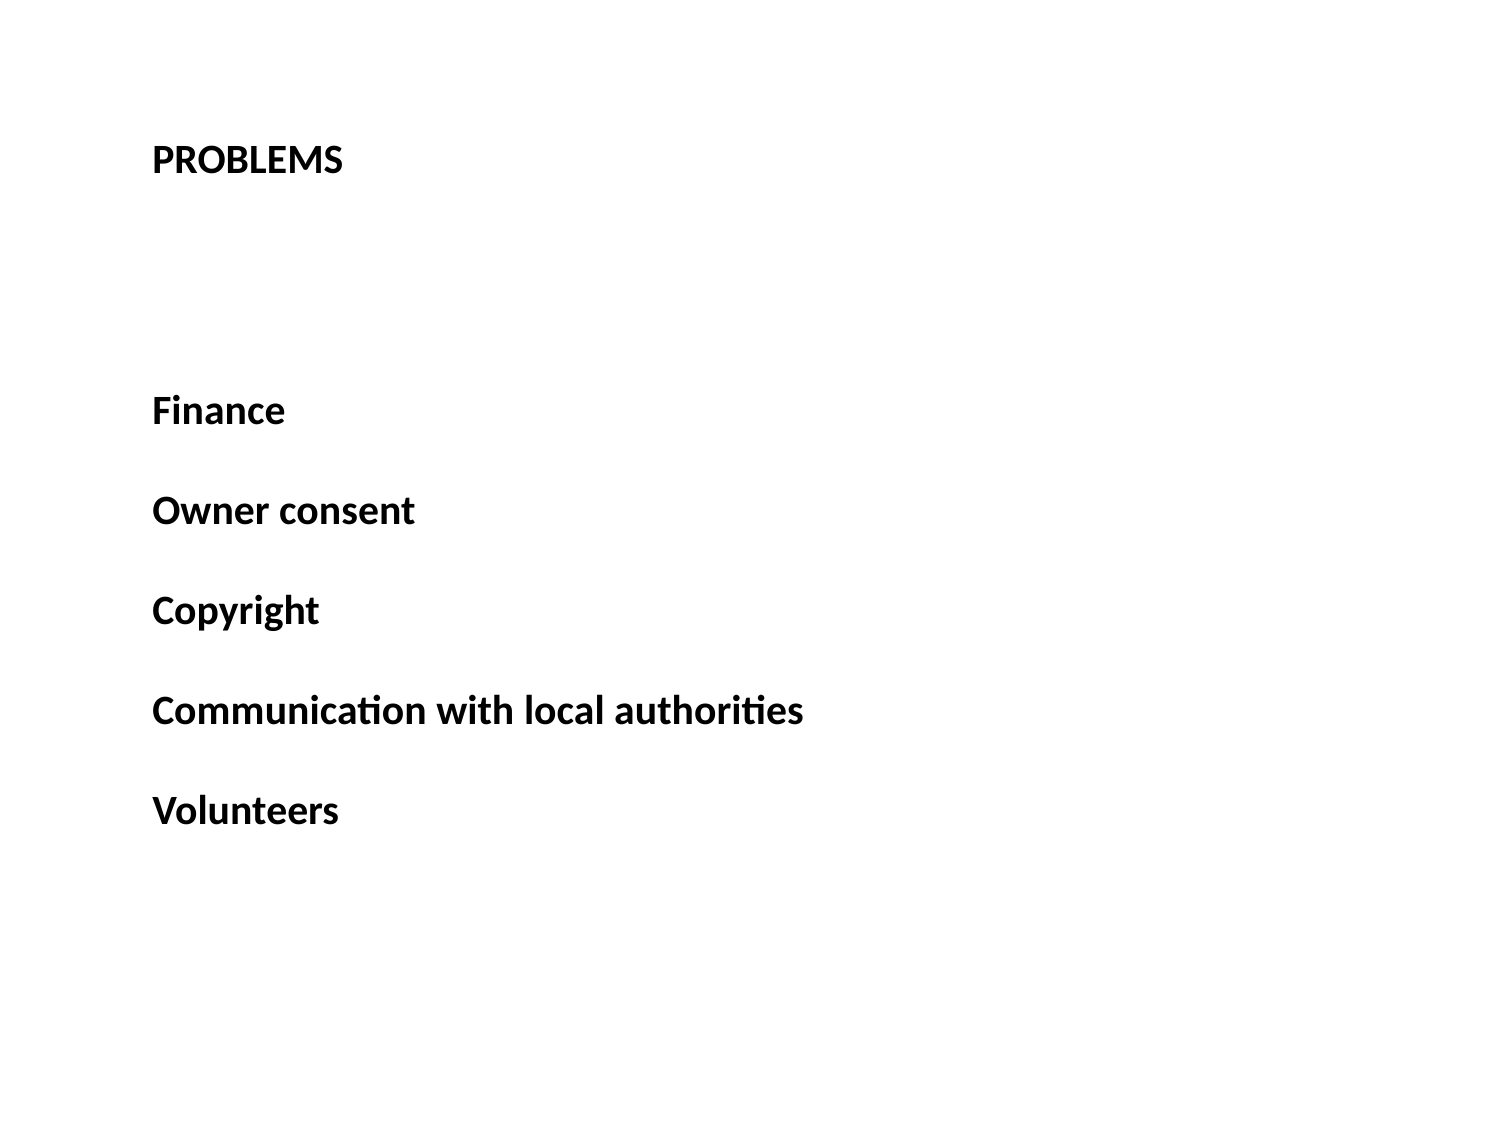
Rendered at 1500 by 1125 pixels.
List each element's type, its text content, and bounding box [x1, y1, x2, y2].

text_box PROBLEMS Finance Owner consent Copyright Communication with local authorities Volunteers [137, 124, 1088, 840]
